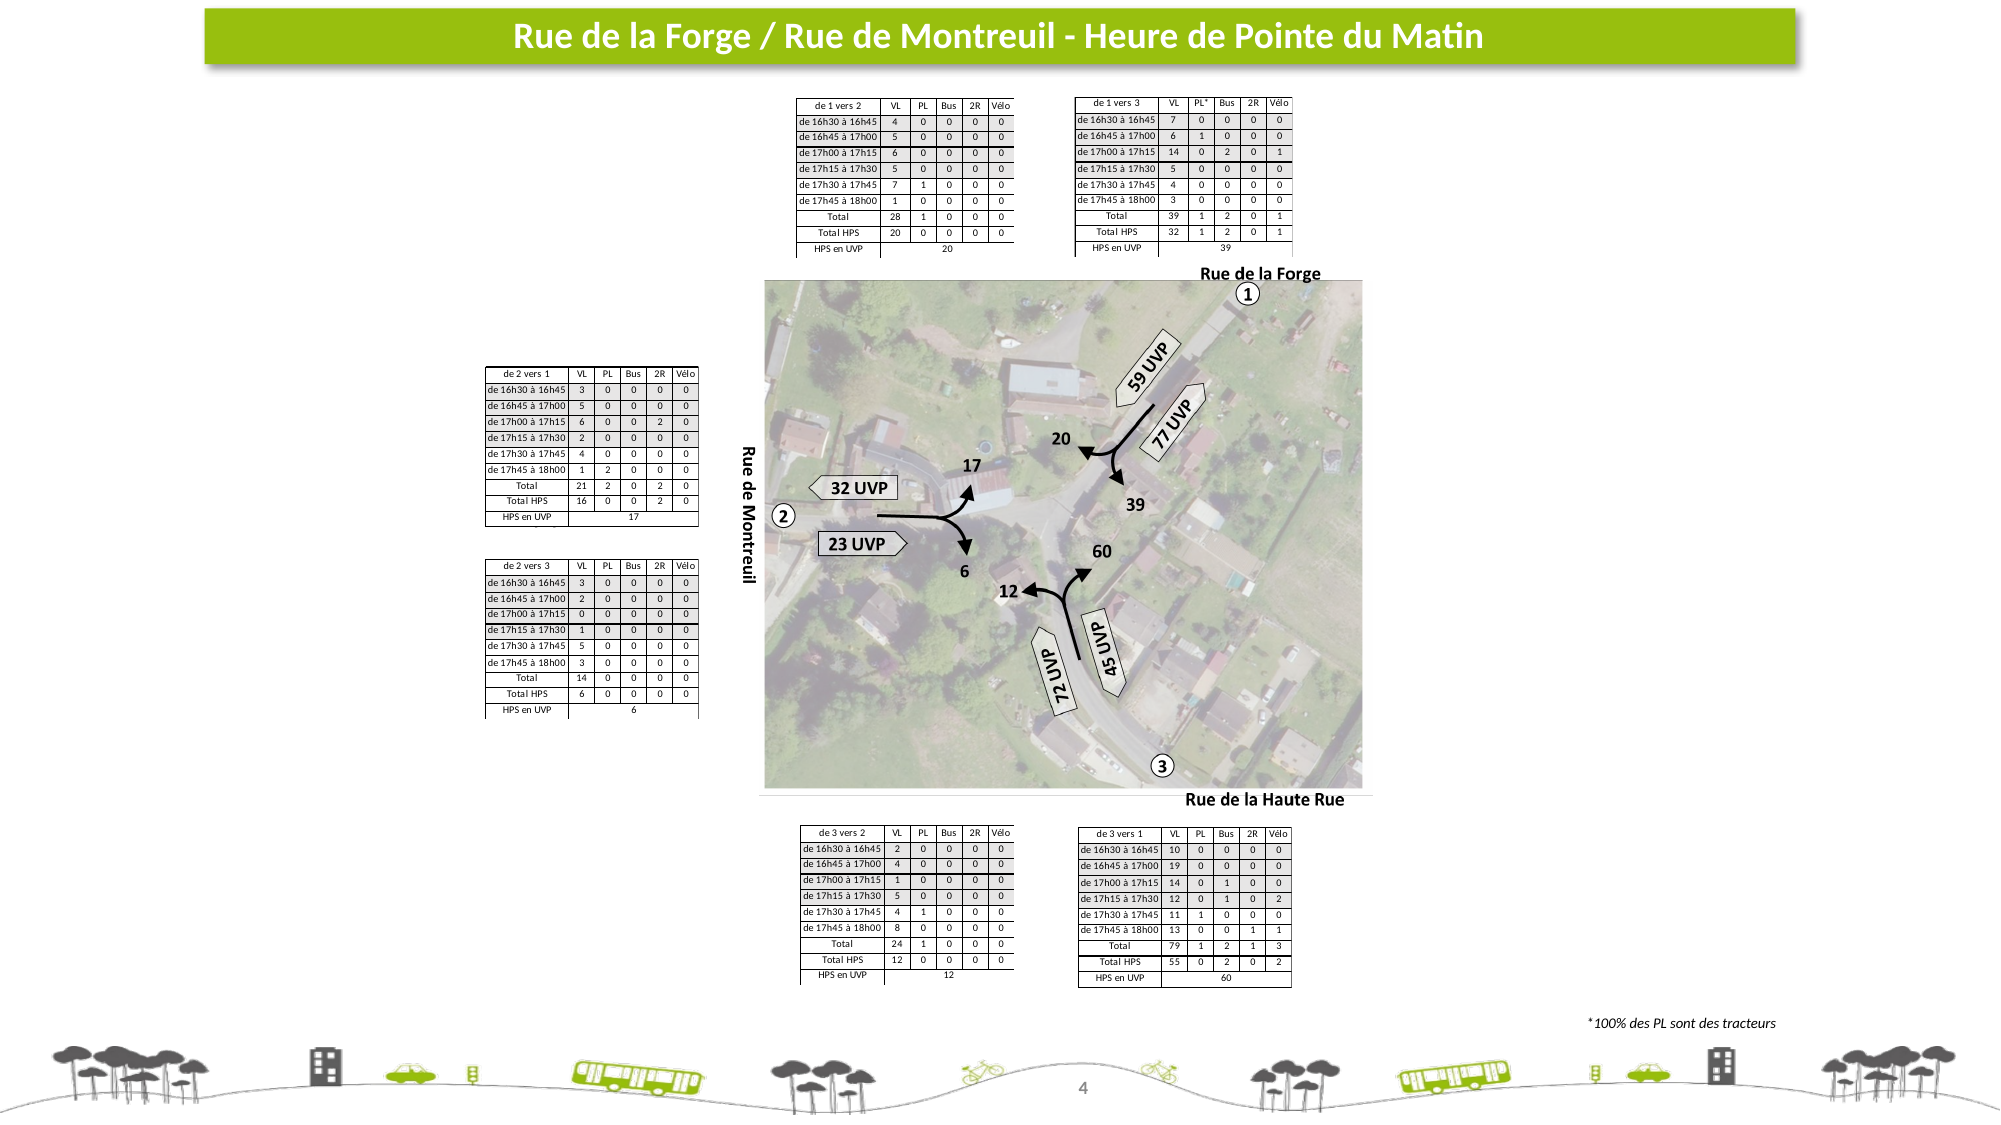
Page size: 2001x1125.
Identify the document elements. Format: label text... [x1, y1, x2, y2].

picture [0, 1046, 2000, 1115]
title Rue de la Forge / Rue de Montreuil - Heure de Pointe du Matin [204, 8, 1796, 65]
text_box *100% des PL sont des tracteurs [1571, 1006, 1796, 1040]
picture [416, 88, 1427, 1036]
